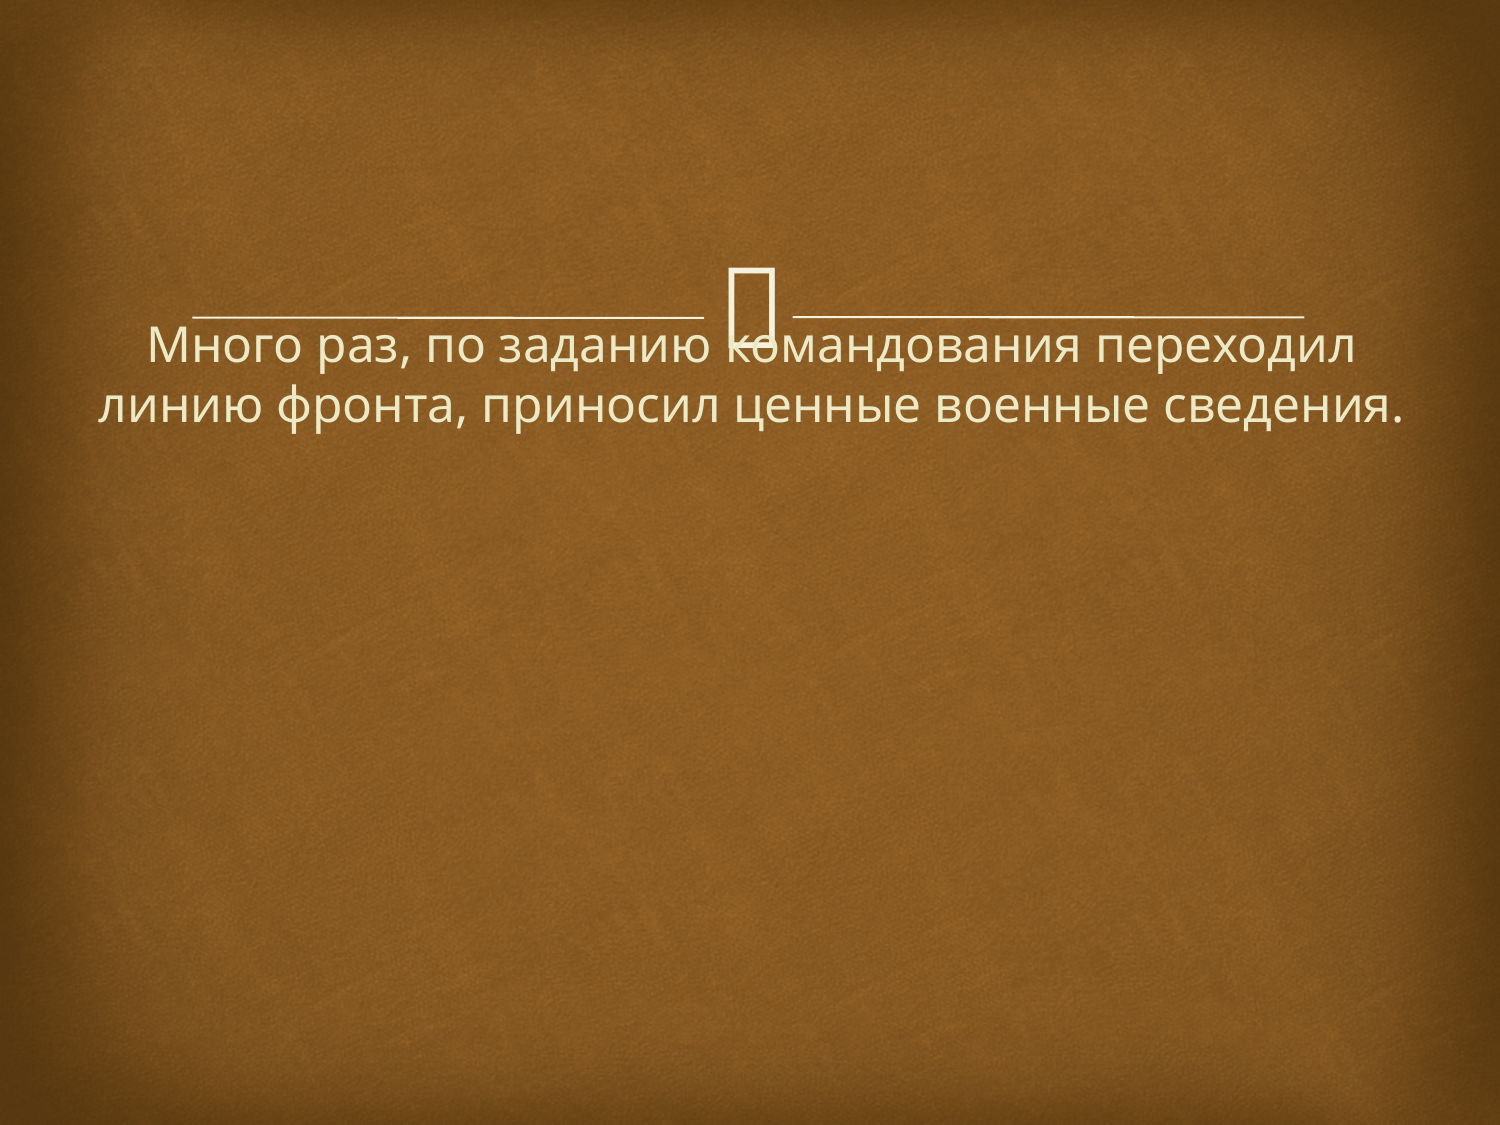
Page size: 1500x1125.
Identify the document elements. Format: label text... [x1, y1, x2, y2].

title Много раз, по заданию командования переходил линию фронта, приносил ценные военные сведения. [76, 278, 1427, 467]
